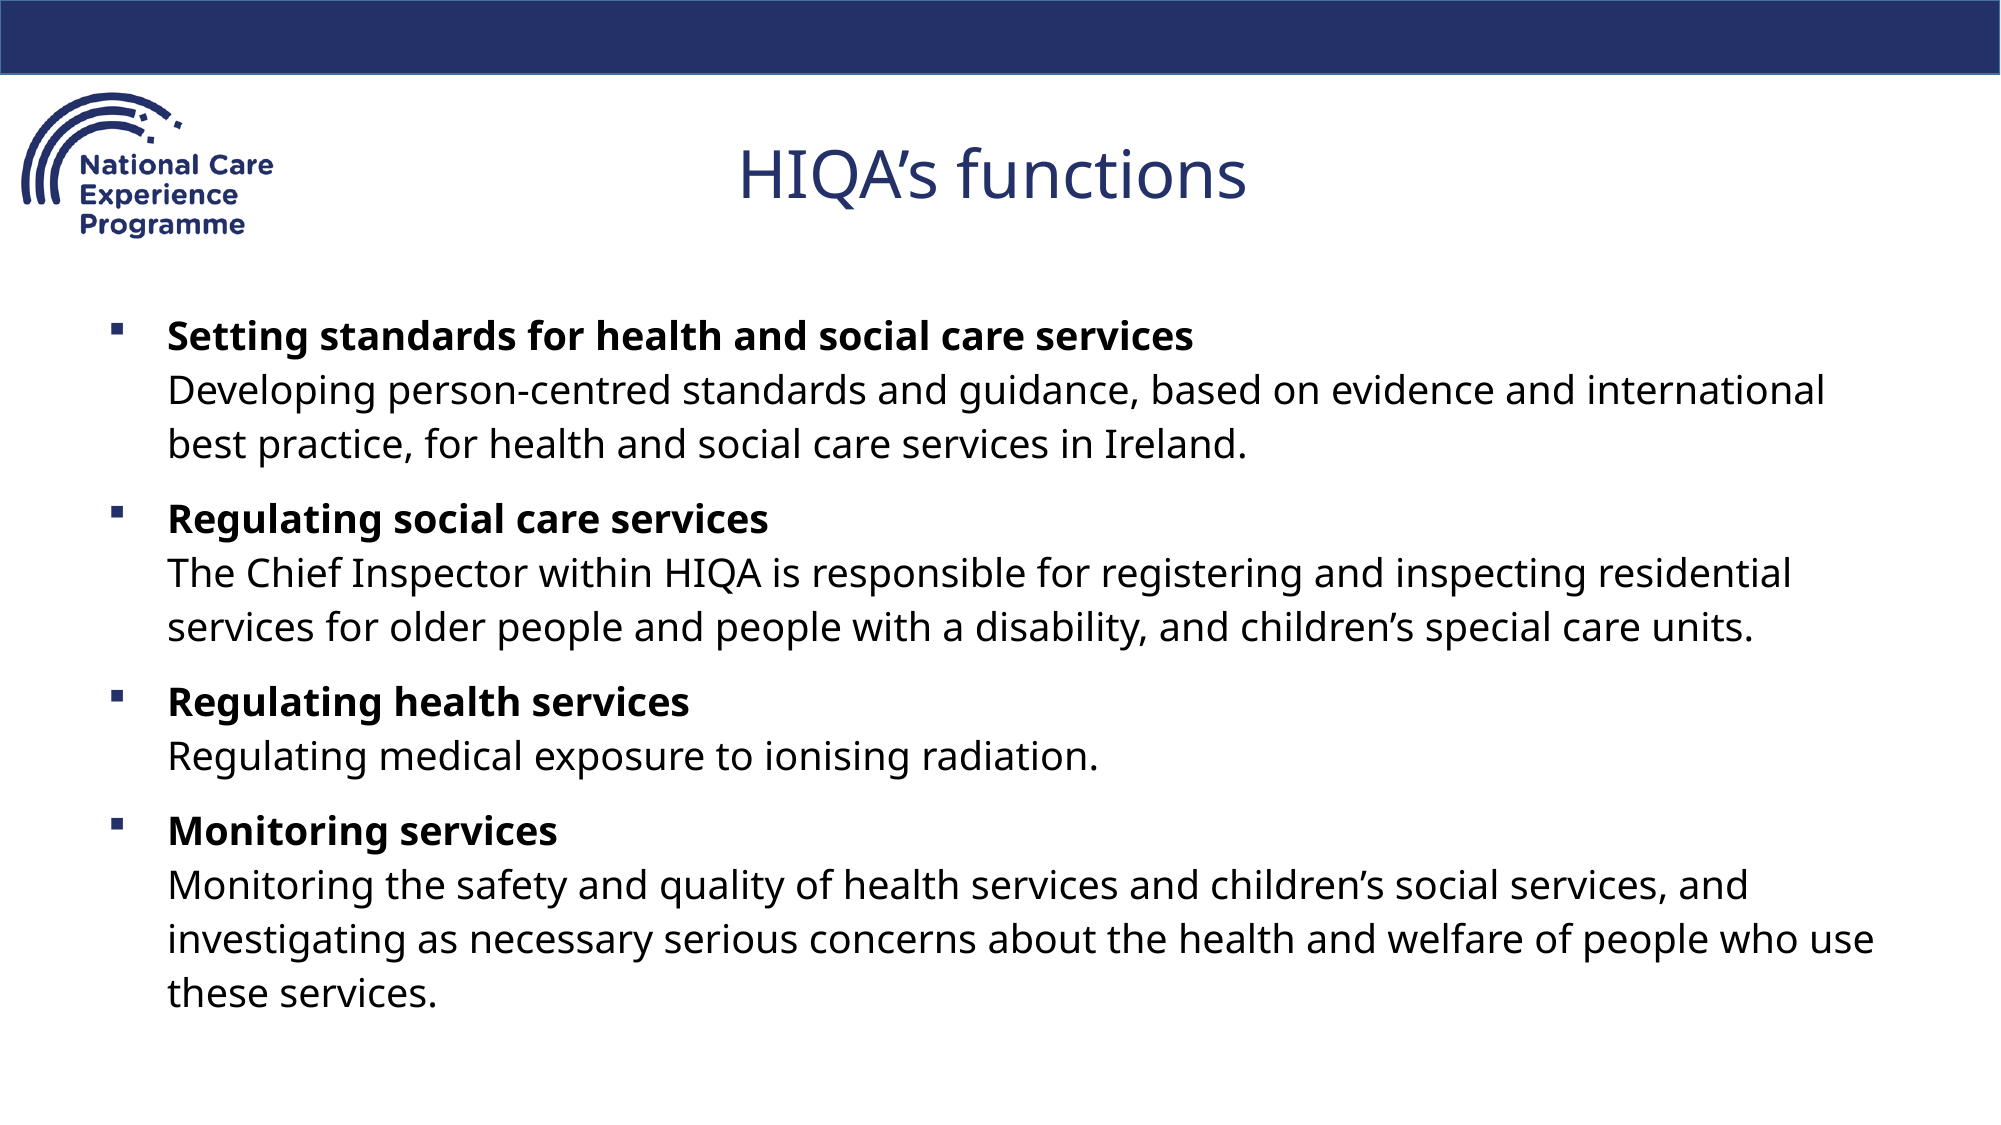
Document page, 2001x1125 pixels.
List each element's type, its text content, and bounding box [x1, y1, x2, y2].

list Setting standards for health and social care services Developing person-centred standards and guidance, based on evidence and international best practice, for health and social care services in Ireland. Regulating social care services The Chief Inspector within HIQA is responsible for registering and inspecting residential services for older people and people with a disability, and children’s special care units. Regulating health services Regulating medical exposure to ionising radiation. Monitoring services Monitoring the safety and quality of health services and children’s social services, and investigating as necessary serious concerns about the health and welfare of people who use these services. [79, 296, 1908, 1071]
title HIQA’s functions [79, 75, 1908, 278]
picture [2, 78, 79, 260]
